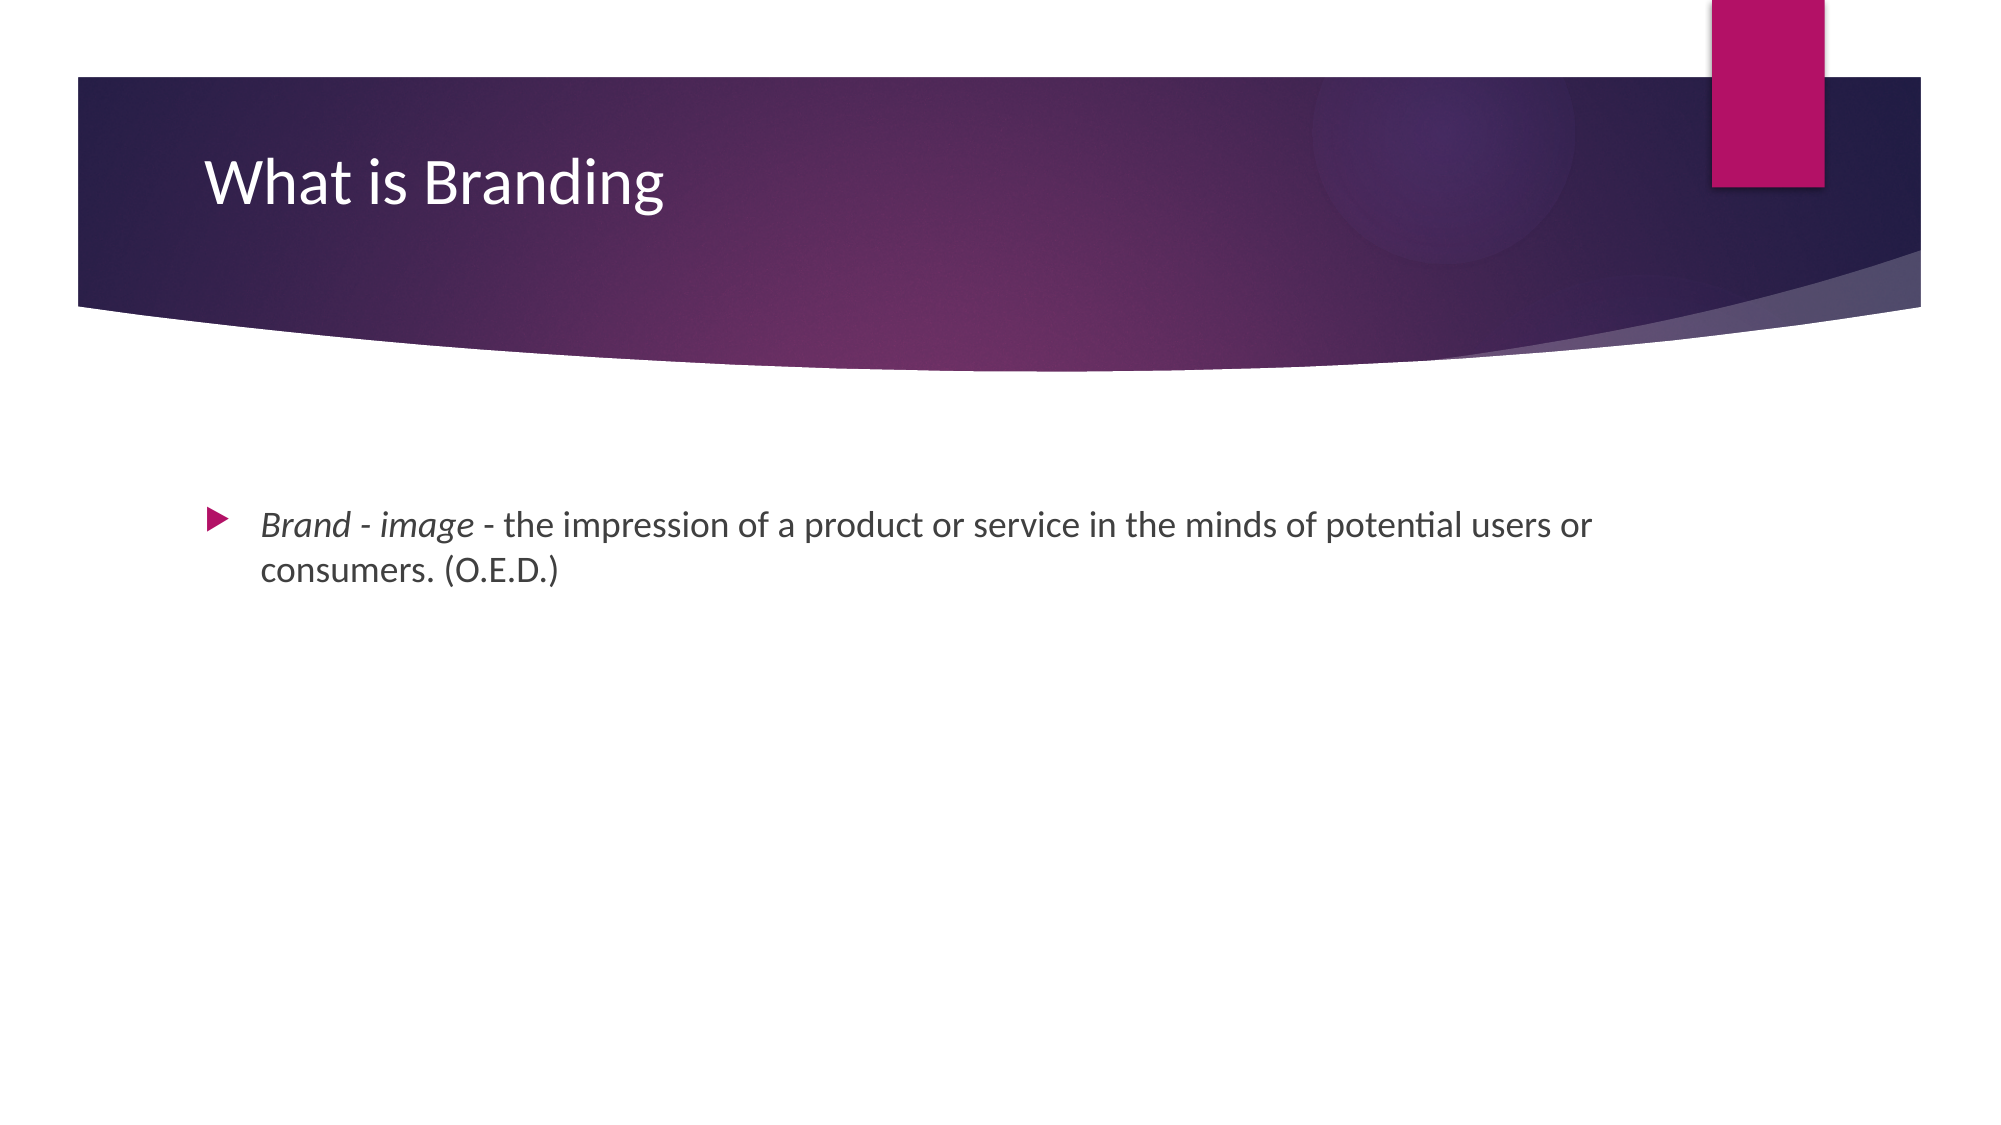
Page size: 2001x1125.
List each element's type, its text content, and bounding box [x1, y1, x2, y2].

list Brand - image - the impression of a product or service in the minds of potential users or consumers. (O.E.D.) [189, 427, 1627, 988]
title What is Branding [189, 159, 1627, 276]
